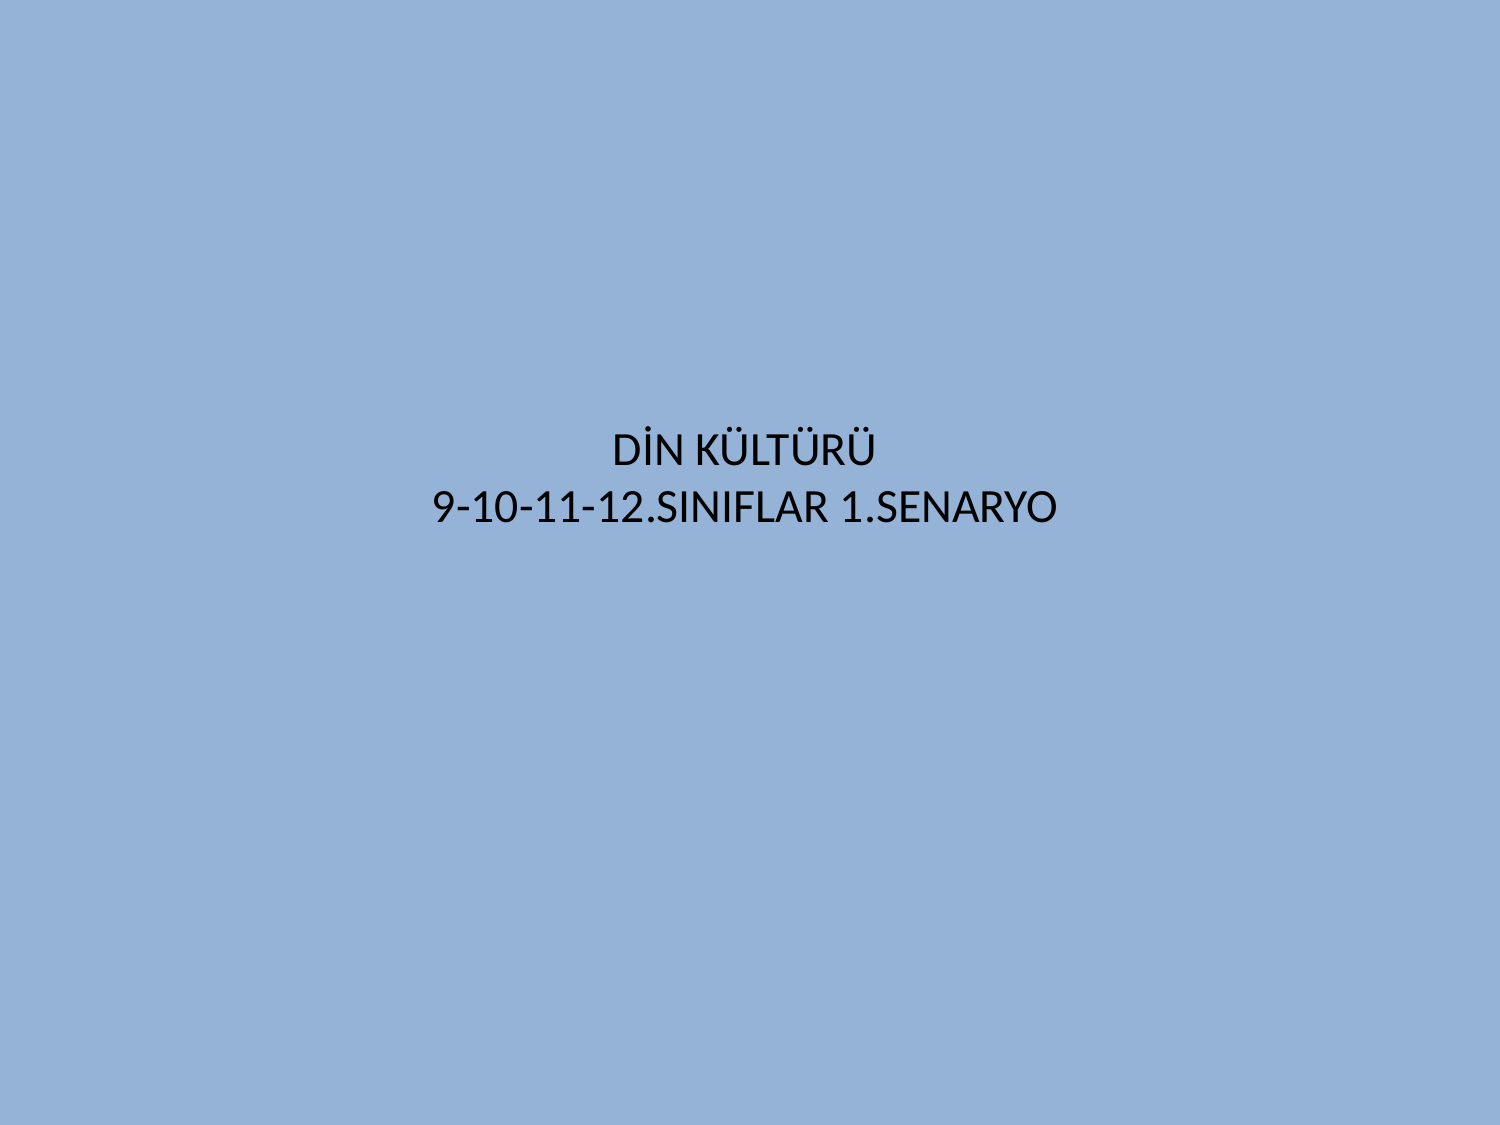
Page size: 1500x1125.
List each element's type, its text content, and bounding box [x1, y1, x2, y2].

title DİN KÜLTÜRÜ 9-10-11-12.SINIFLAR 1.SENARYO [70, 410, 1421, 598]
